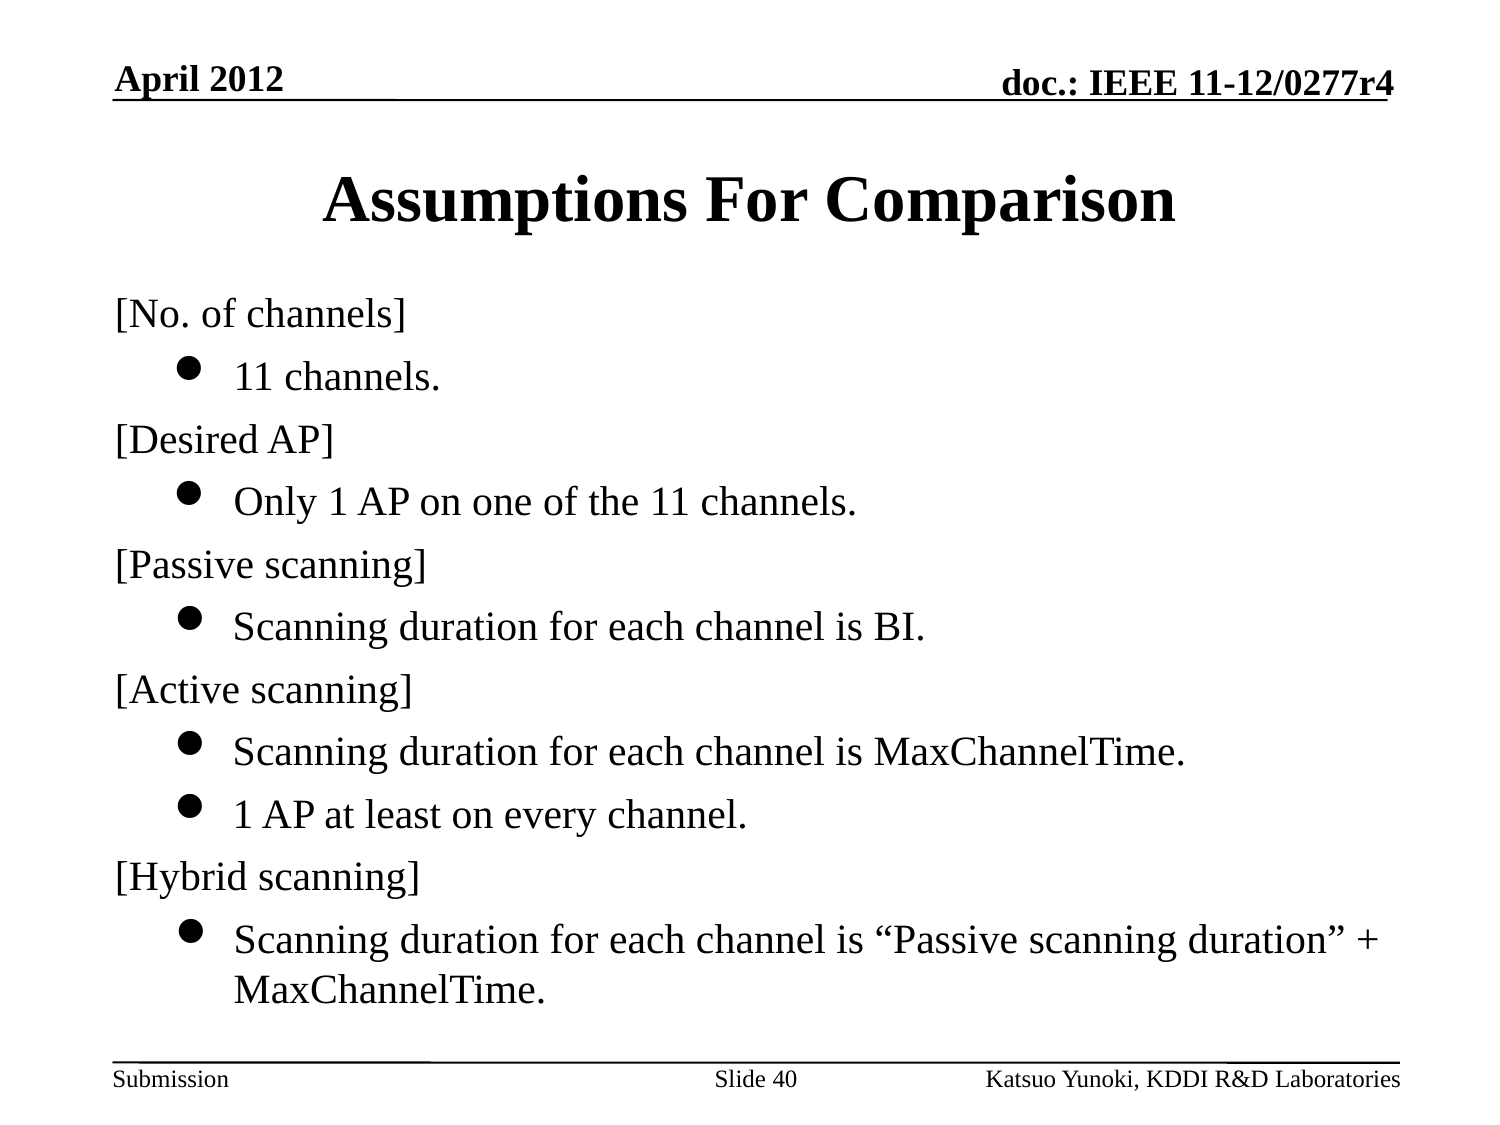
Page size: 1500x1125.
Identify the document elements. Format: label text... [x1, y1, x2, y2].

text_box [No. of channels] 11 channels. [Desired AP] Only 1 AP on one of the 11 channels. [Passive scanning] Scanning duration for each channel is BI. [Active scanning] Scanning duration for each channel is MaxChannelTime. 1 AP at least on every channel. [Hybrid scanning] Scanning duration for each channel is “Passive scanning duration” + MaxChannelTime. [100, 278, 1400, 1020]
footer Katsuo Yunoki, KDDI R&D Laboratories [902, 1061, 1402, 1093]
title Assumptions For Comparison [52, 136, 1448, 254]
slide_number Slide 40 [712, 1061, 800, 1123]
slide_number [114, 54, 540, 100]
